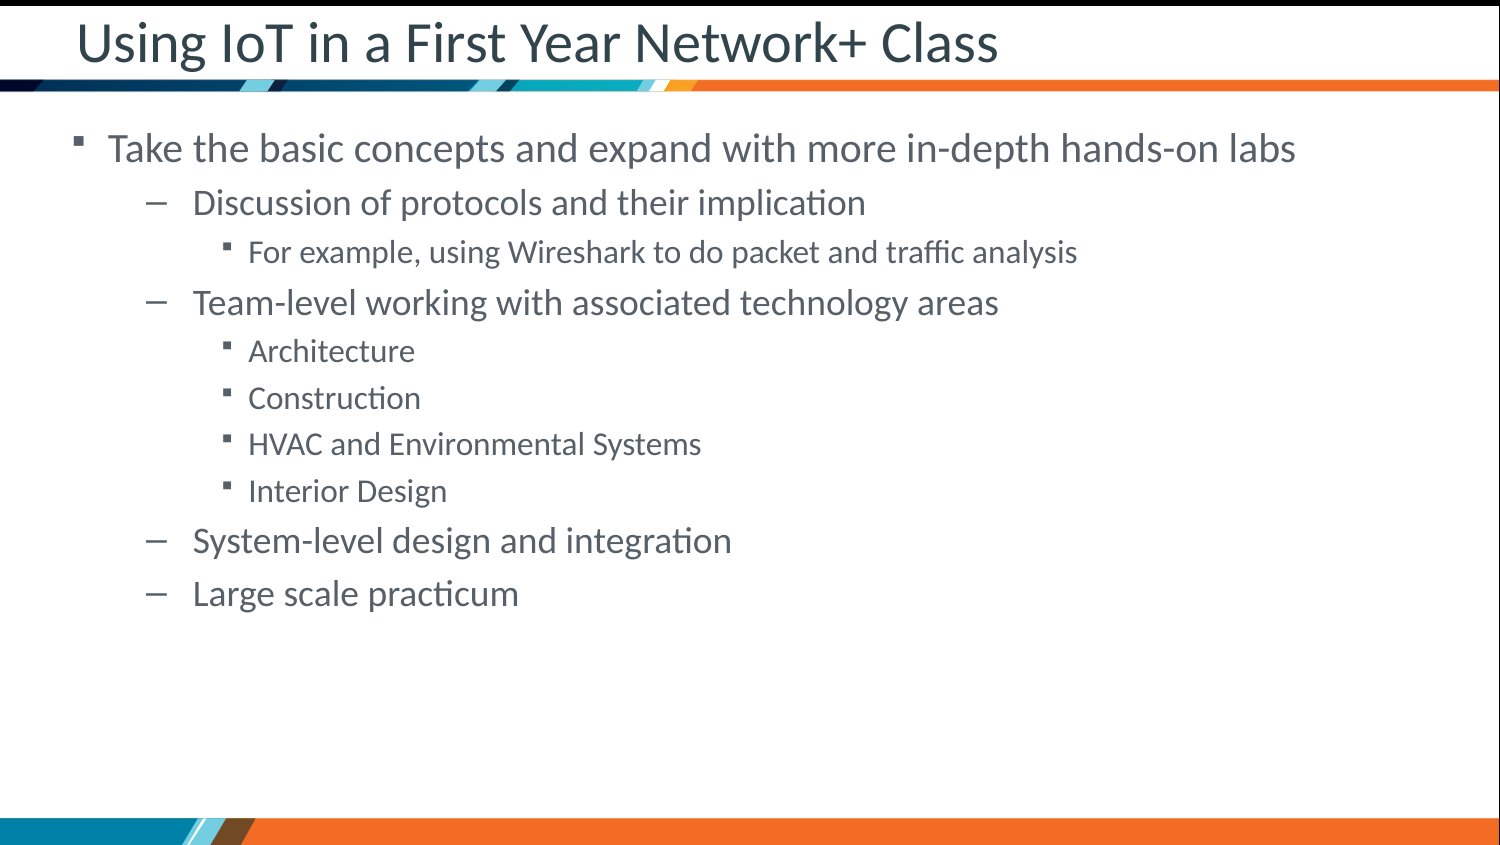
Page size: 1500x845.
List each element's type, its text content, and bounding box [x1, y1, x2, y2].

list Take the basic concepts and expand with more in-depth hands-on labs Discussion of protocols and their implication For example, using Wireshark to do packet and traffic analysis Team-level working with associated technology areas Architecture Construction HVAC and Environmental Systems Interior Design System-level design and integration Large scale practicum [71, 113, 1425, 783]
picture [0, 6, 1499, 845]
title Using IoT in a First Year Network+ Class [75, 3, 1429, 75]
